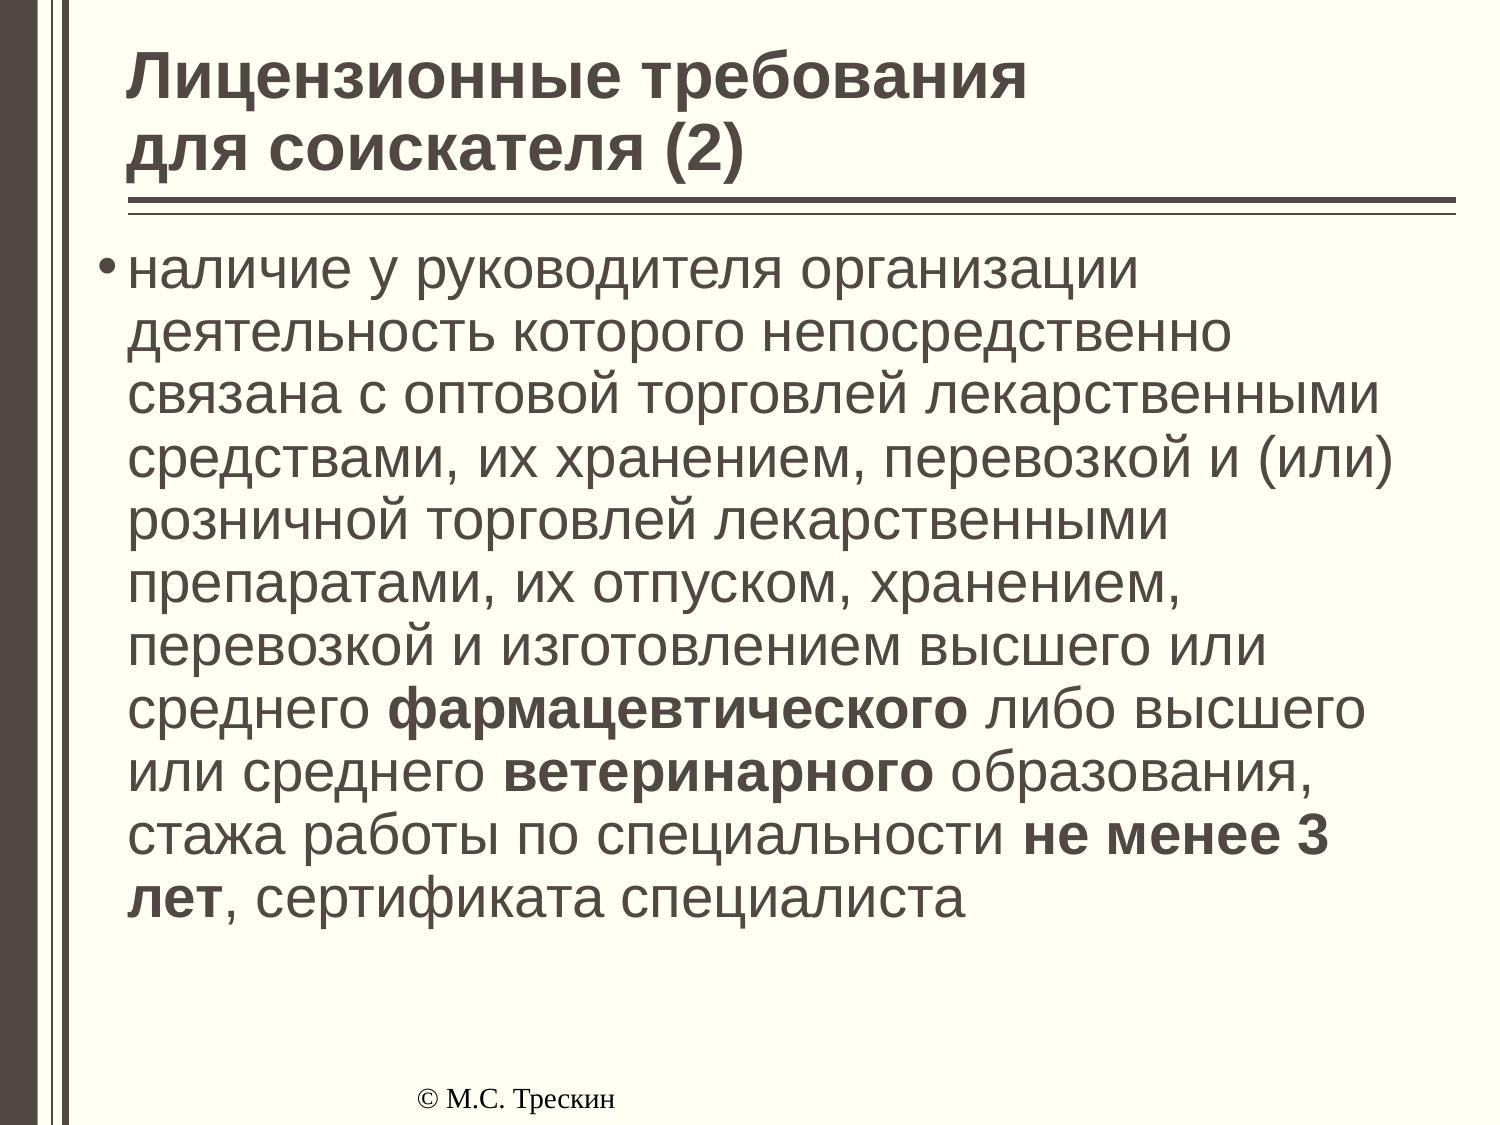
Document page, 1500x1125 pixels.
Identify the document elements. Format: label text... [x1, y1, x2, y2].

footer © М.С. Трескин [126, 1066, 905, 1125]
list наличие у руководителя организации деятельность которого непосредственно связана с оптовой торговлей лекарственными средствами, их хранением, перевозкой и (или) розничной торговлей лекарственными препаратами, их отпуском, хранением, перевозкой и изготовлением высшего или среднего фармацевтического либо высшего или среднего ветеринарного образования, стажа работы по специальности не менее 3 лет, сертификата специалиста [97, 230, 1457, 1067]
title Лицензионные требования для соискателя (2) [126, 12, 1457, 193]
